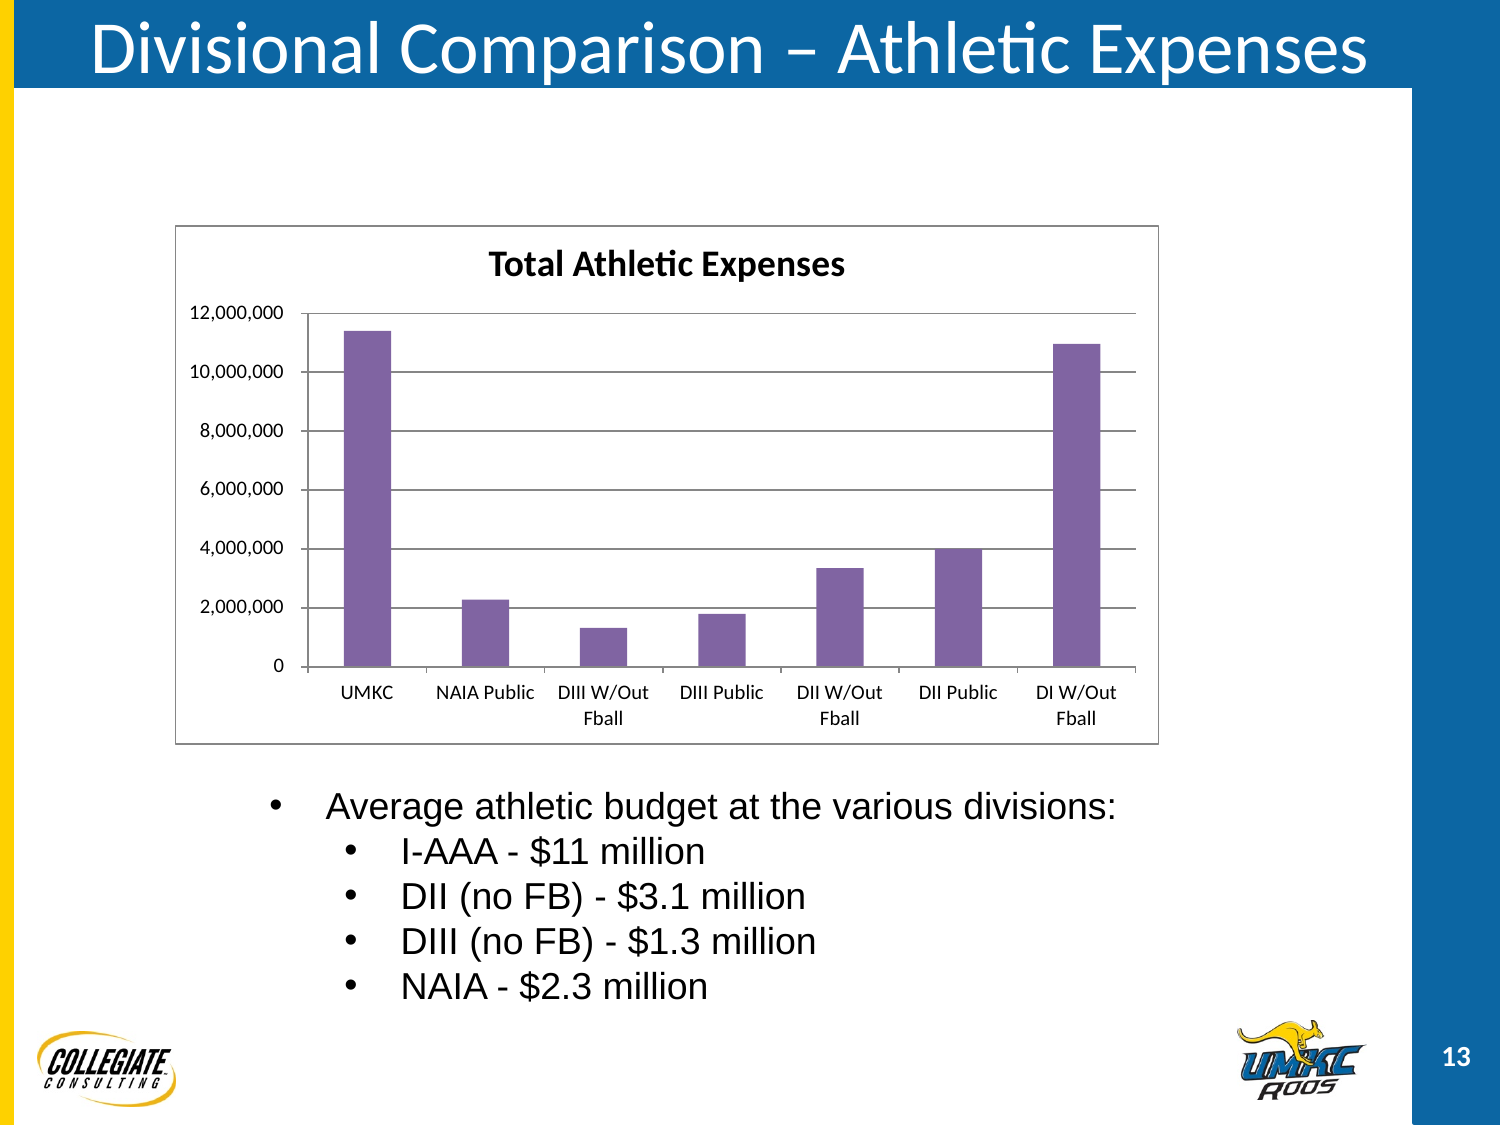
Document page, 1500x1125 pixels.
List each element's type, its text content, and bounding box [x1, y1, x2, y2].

slide_number 13 [1412, 1025, 1500, 1085]
title Divisional Comparison – Athletic Expenses [74, 0, 1388, 88]
picture [1237, 1020, 1367, 1100]
text_box Average athletic budget at the various divisions: I-AAA - $11 million DII (no FB) - $3.1 million DIII (no FB) - $1.3 million NAIA - $2.3 million [254, 774, 1133, 1060]
picture [174, 224, 1160, 745]
picture [37, 1031, 176, 1107]
